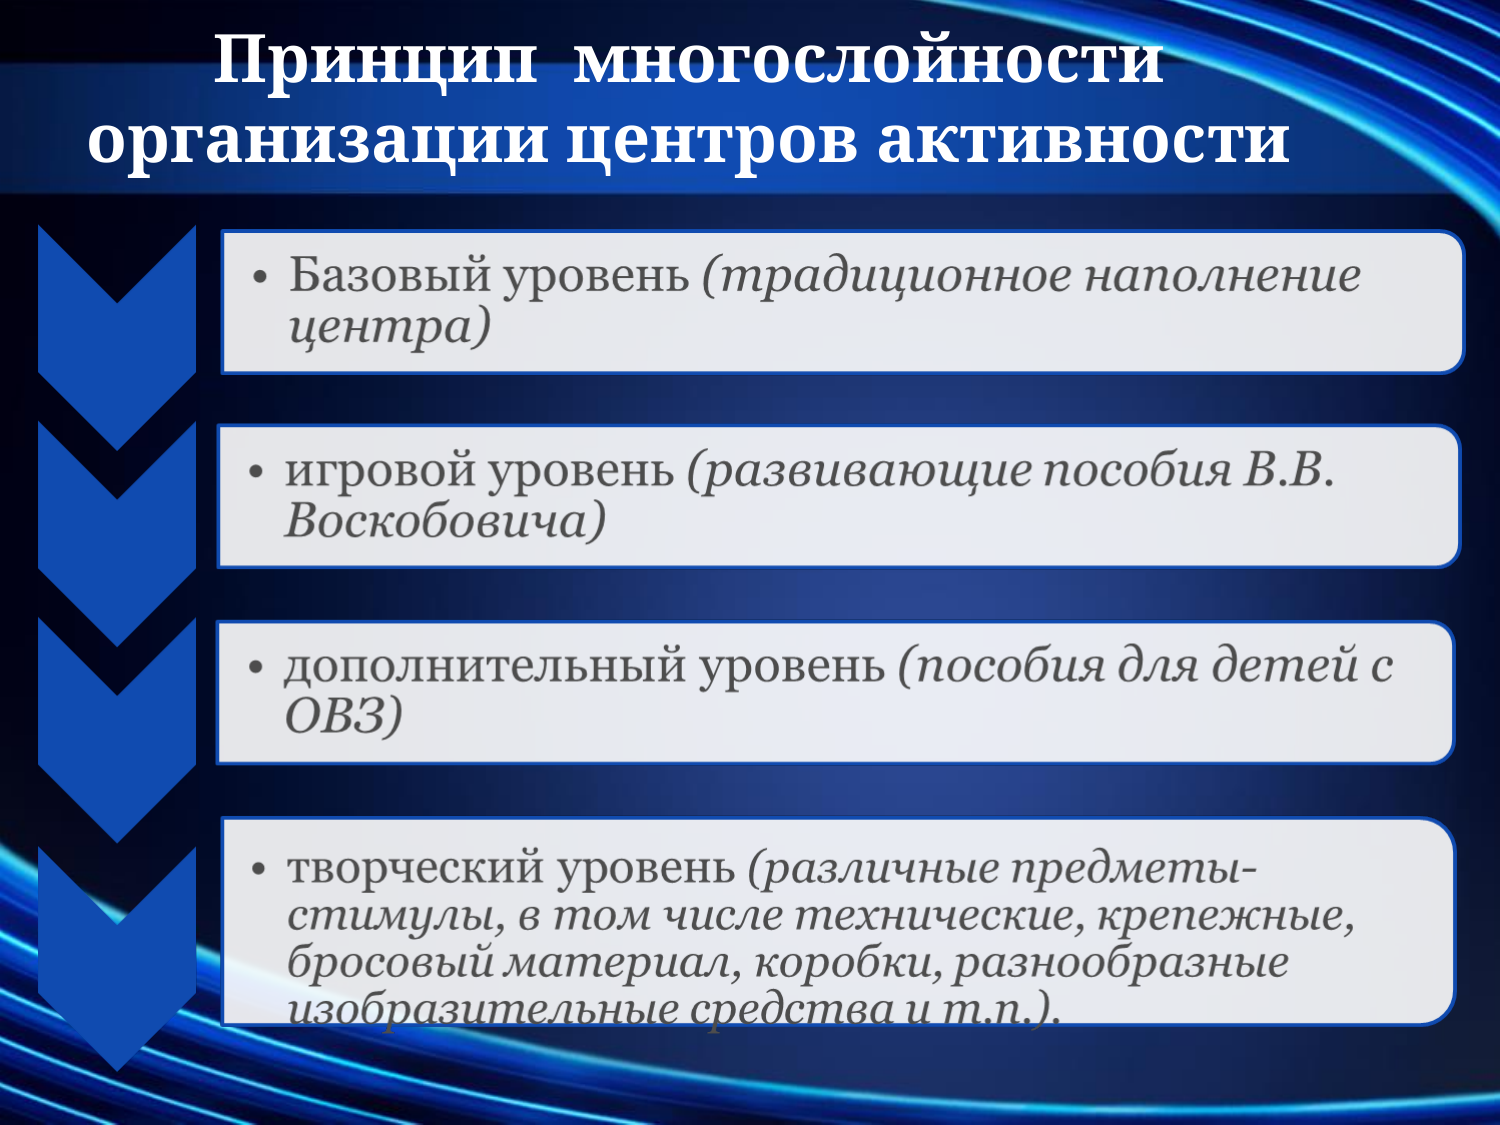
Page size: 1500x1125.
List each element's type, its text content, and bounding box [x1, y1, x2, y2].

title Принцип многослойности организации центров активности [7, 54, 1371, 138]
picture [0, 0, 1500, 1125]
